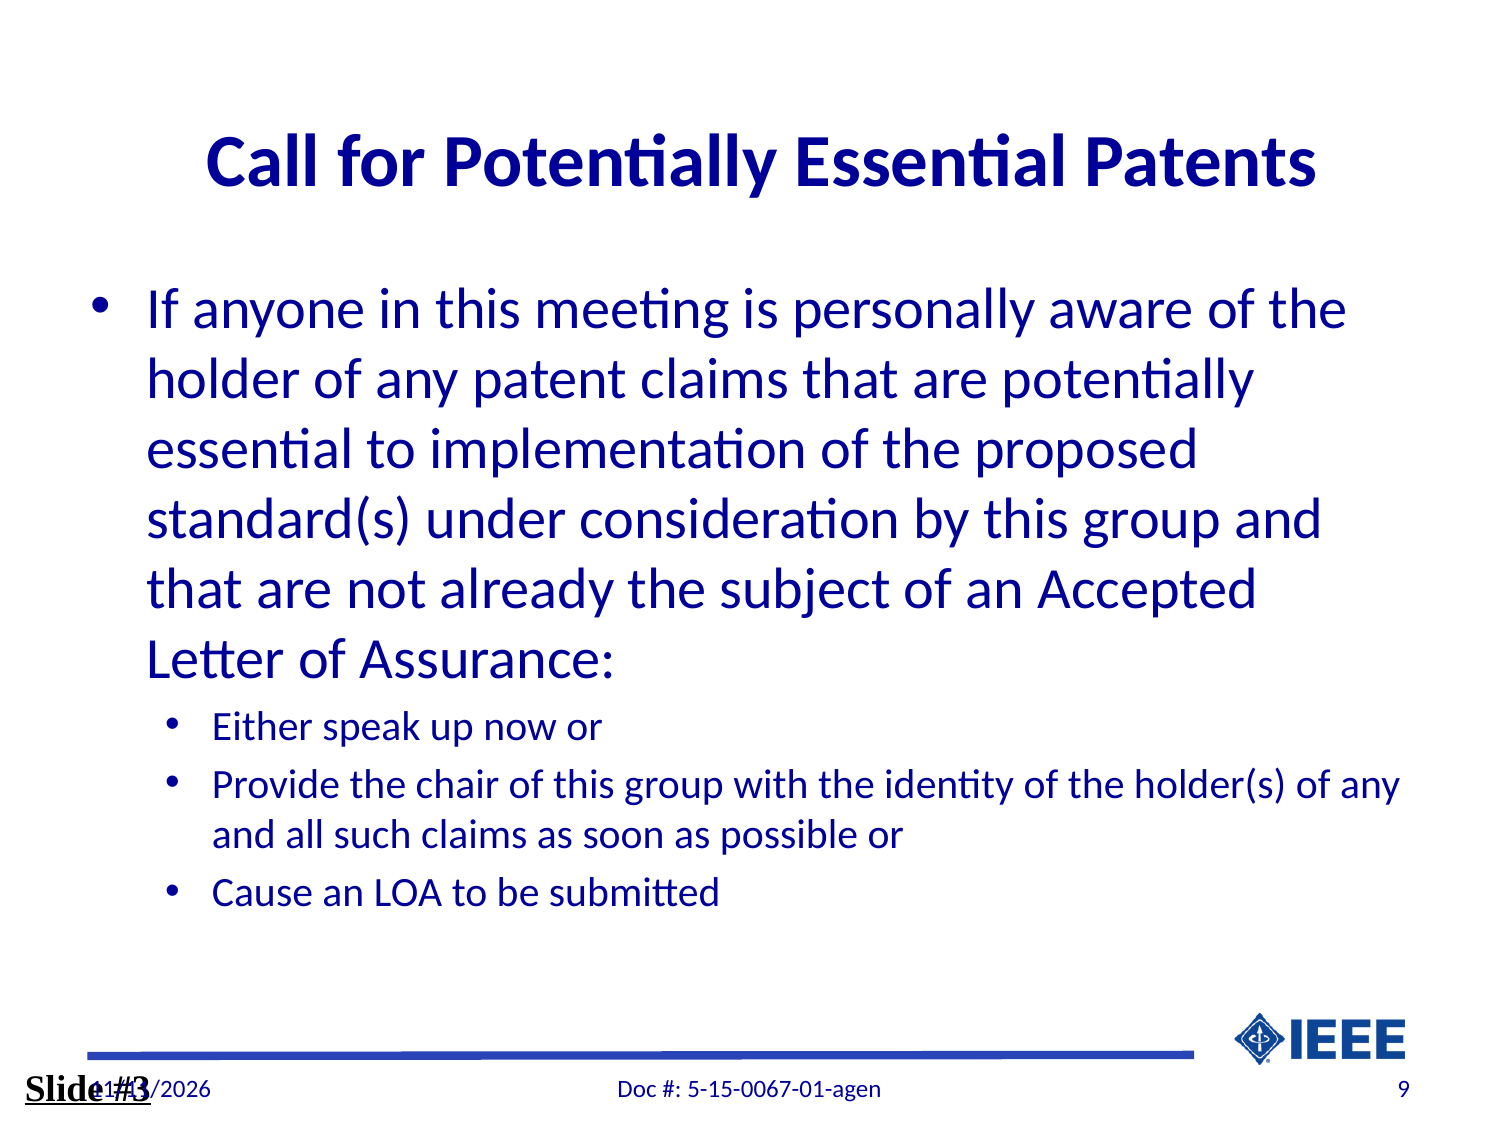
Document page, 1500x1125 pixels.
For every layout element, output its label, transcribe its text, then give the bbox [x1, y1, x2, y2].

picture [1231, 1011, 1406, 1057]
text_box Slide #3 [10, 1056, 167, 1116]
list If anyone in this meeting is personally aware of the holder of any patent claims that are potentially essential to implementation of the proposed standard(s) under consideration by this group and that are not already the subject of an Accepted Letter of Assurance: Either speak up now or Provide the chair of this group with the identity of the holder(s) of any and all such claims as soon as possible or Cause an LOA to be submitted [75, 262, 1425, 1005]
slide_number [75, 1057, 425, 1118]
title Call for Potentially Essential Patents [50, 62, 1475, 250]
slide_number 9 [1074, 1057, 1425, 1118]
footer Doc #: 5-15-0067-01-agen [512, 1057, 988, 1118]
